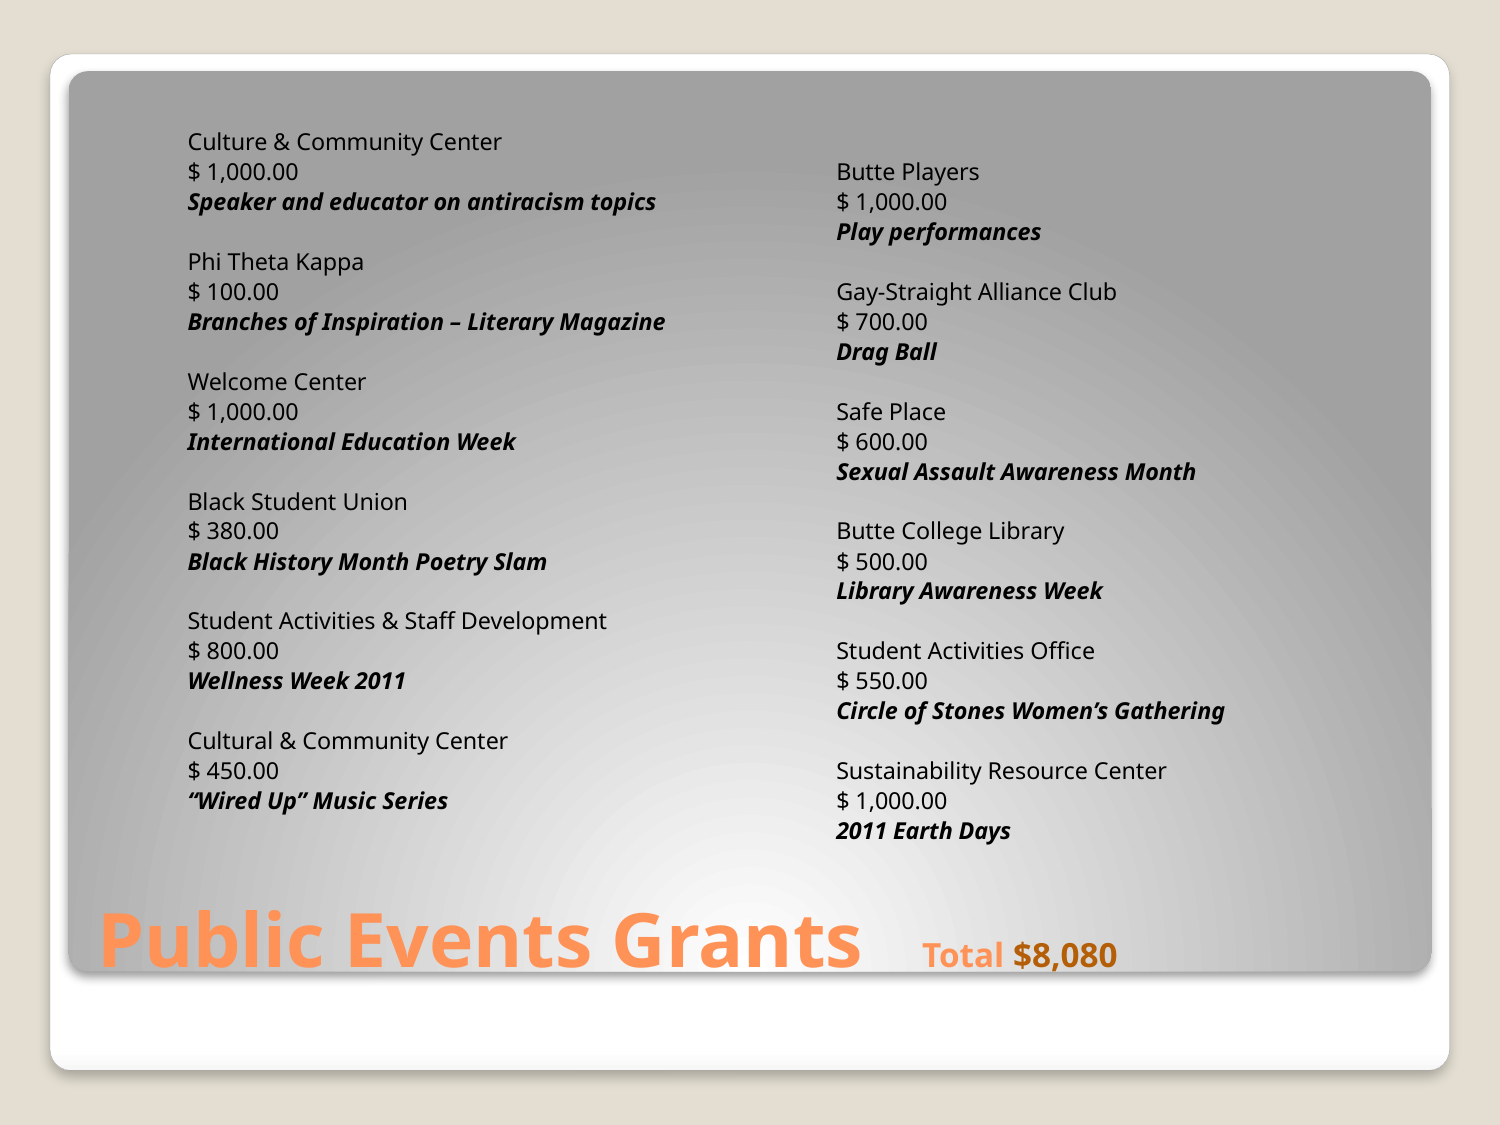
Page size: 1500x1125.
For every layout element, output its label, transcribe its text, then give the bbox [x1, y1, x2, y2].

list Culture & Community Center $ 1,000.00 Speaker and educator on antiracism topics Phi Theta Kappa $ 100.00 Branches of Inspiration – Literary Magazine Welcome Center $ 1,000.00 International Education Week Black Student Union $ 380.00 Black History Month Poetry Slam Student Activities & Staff Development $ 800.00 Wellness Week 2011 Cultural & Community Center $ 450.00 “Wired Up” Music Series Butte Players $ 1,000.00 Play performances Gay-Straight Alliance Club $ 700.00 Drag Ball Safe Place $ 600.00 Sexual Assault Awareness Month Butte College Library $ 500.00 Library Awareness Week Student Activities Office $ 550.00 Circle of Stones Women’s Gathering Sustainability Resource Center $ 1,000.00 2011 Earth Days [157, 112, 1500, 888]
title Public Events Grants Total $8,080 [82, 817, 1425, 990]
